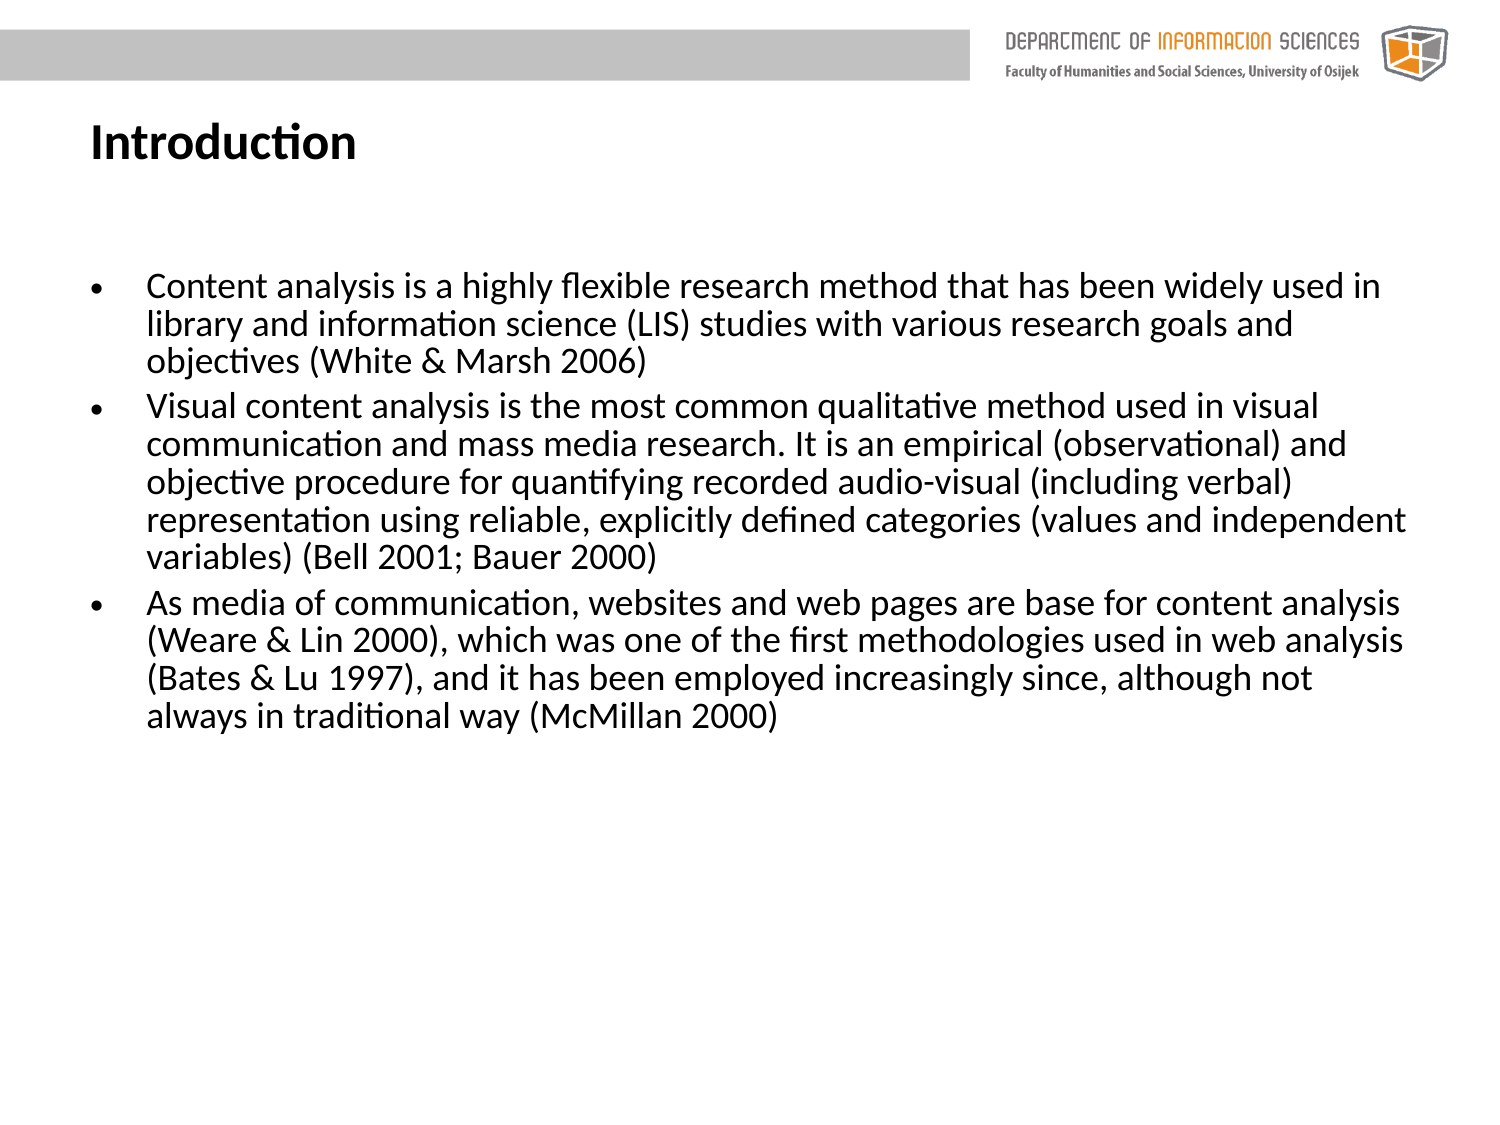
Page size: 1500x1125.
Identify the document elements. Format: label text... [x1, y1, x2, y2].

picture [0, 7, 1500, 1075]
title Introduction [75, 113, 1425, 233]
list Content analysis is a highly flexible research method that has been widely used in library and information science (LIS) studies with various research goals and objectives (White & Marsh 2006) Visual content analysis is the most common qualitative method used in visual communication and mass media research. It is an empirical (observational) and objective procedure for quantifying recorded audio-visual (including verbal) representation using reliable, explicitly defined categories (values and independent variables) (Bell 2001; Bauer 2000) As media of communication, websites and web pages are base for content analysis (Weare & Lin 2000), which was one of the first methodologies used in web analysis (Bates & Lu 1997), and it has been employed increasingly since, although not always in traditional way (McMillan 2000) [75, 262, 1425, 1005]
